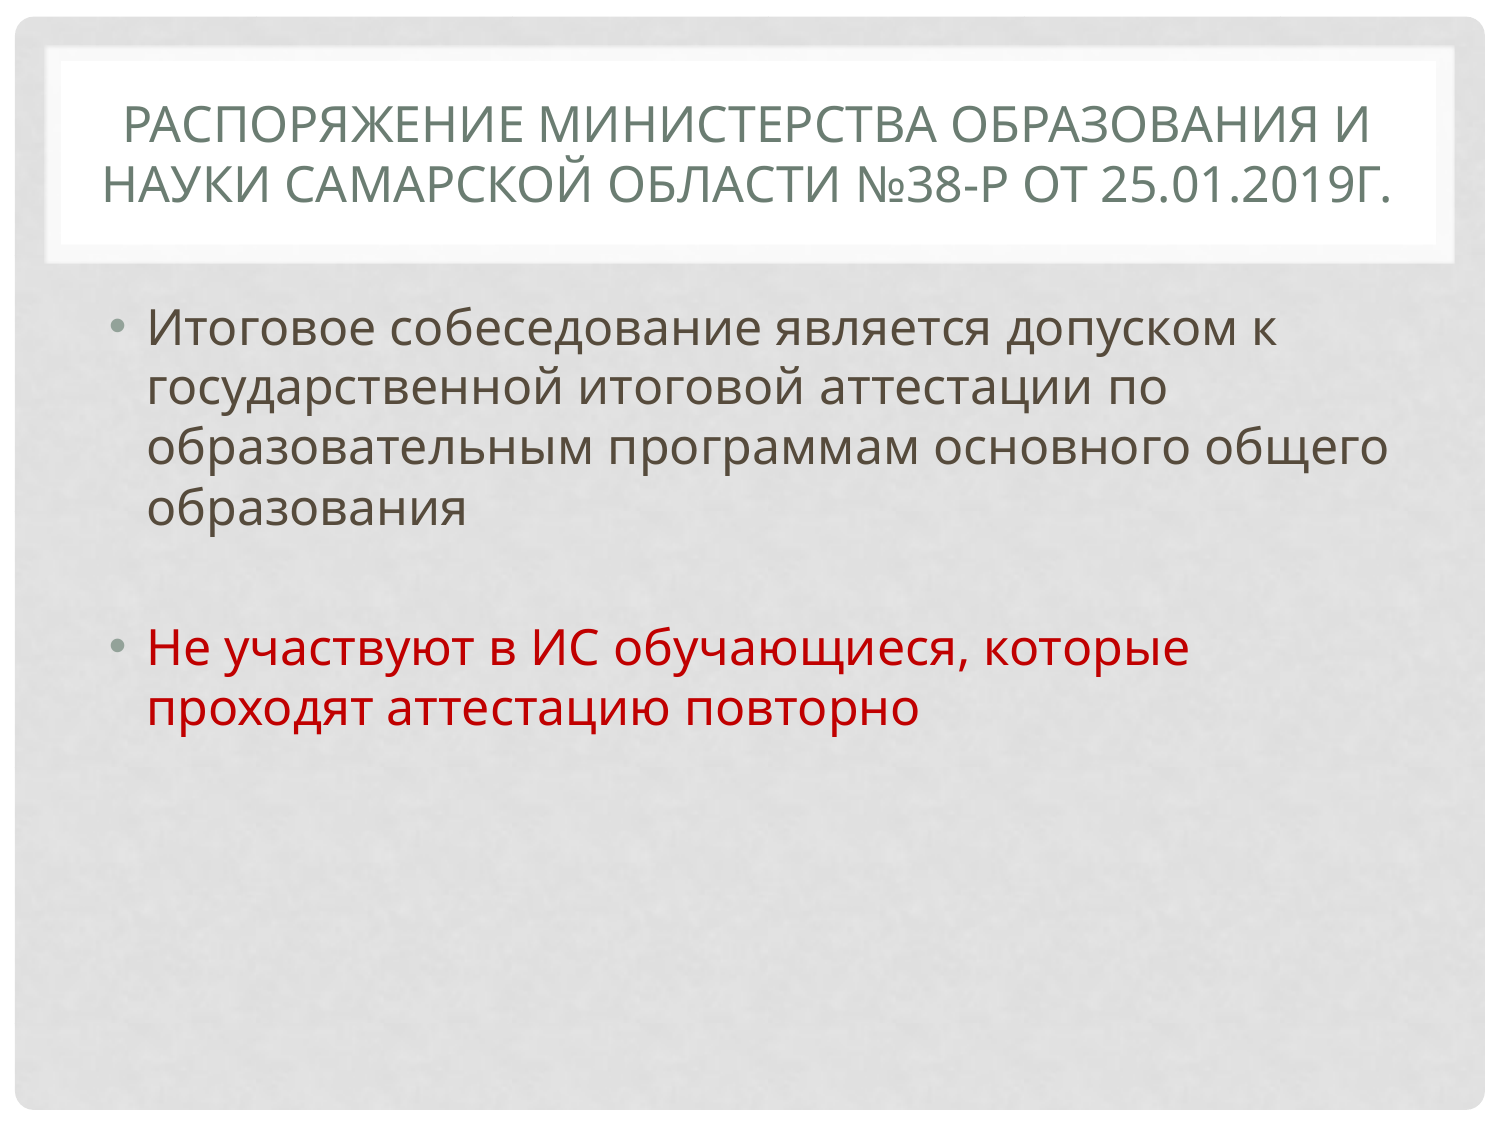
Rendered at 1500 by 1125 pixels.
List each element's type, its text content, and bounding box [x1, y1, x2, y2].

list Итоговое собеседование является допуском к государственной итоговой аттестации по образовательным программам основного общего образования Не участвуют в ИС обучающиеся, которые проходят аттестацию повторно [75, 287, 1425, 1005]
title Распоряжение министерства образования и науки Самарской области №38-р от 25.01.2019г. [69, 66, 1425, 238]
